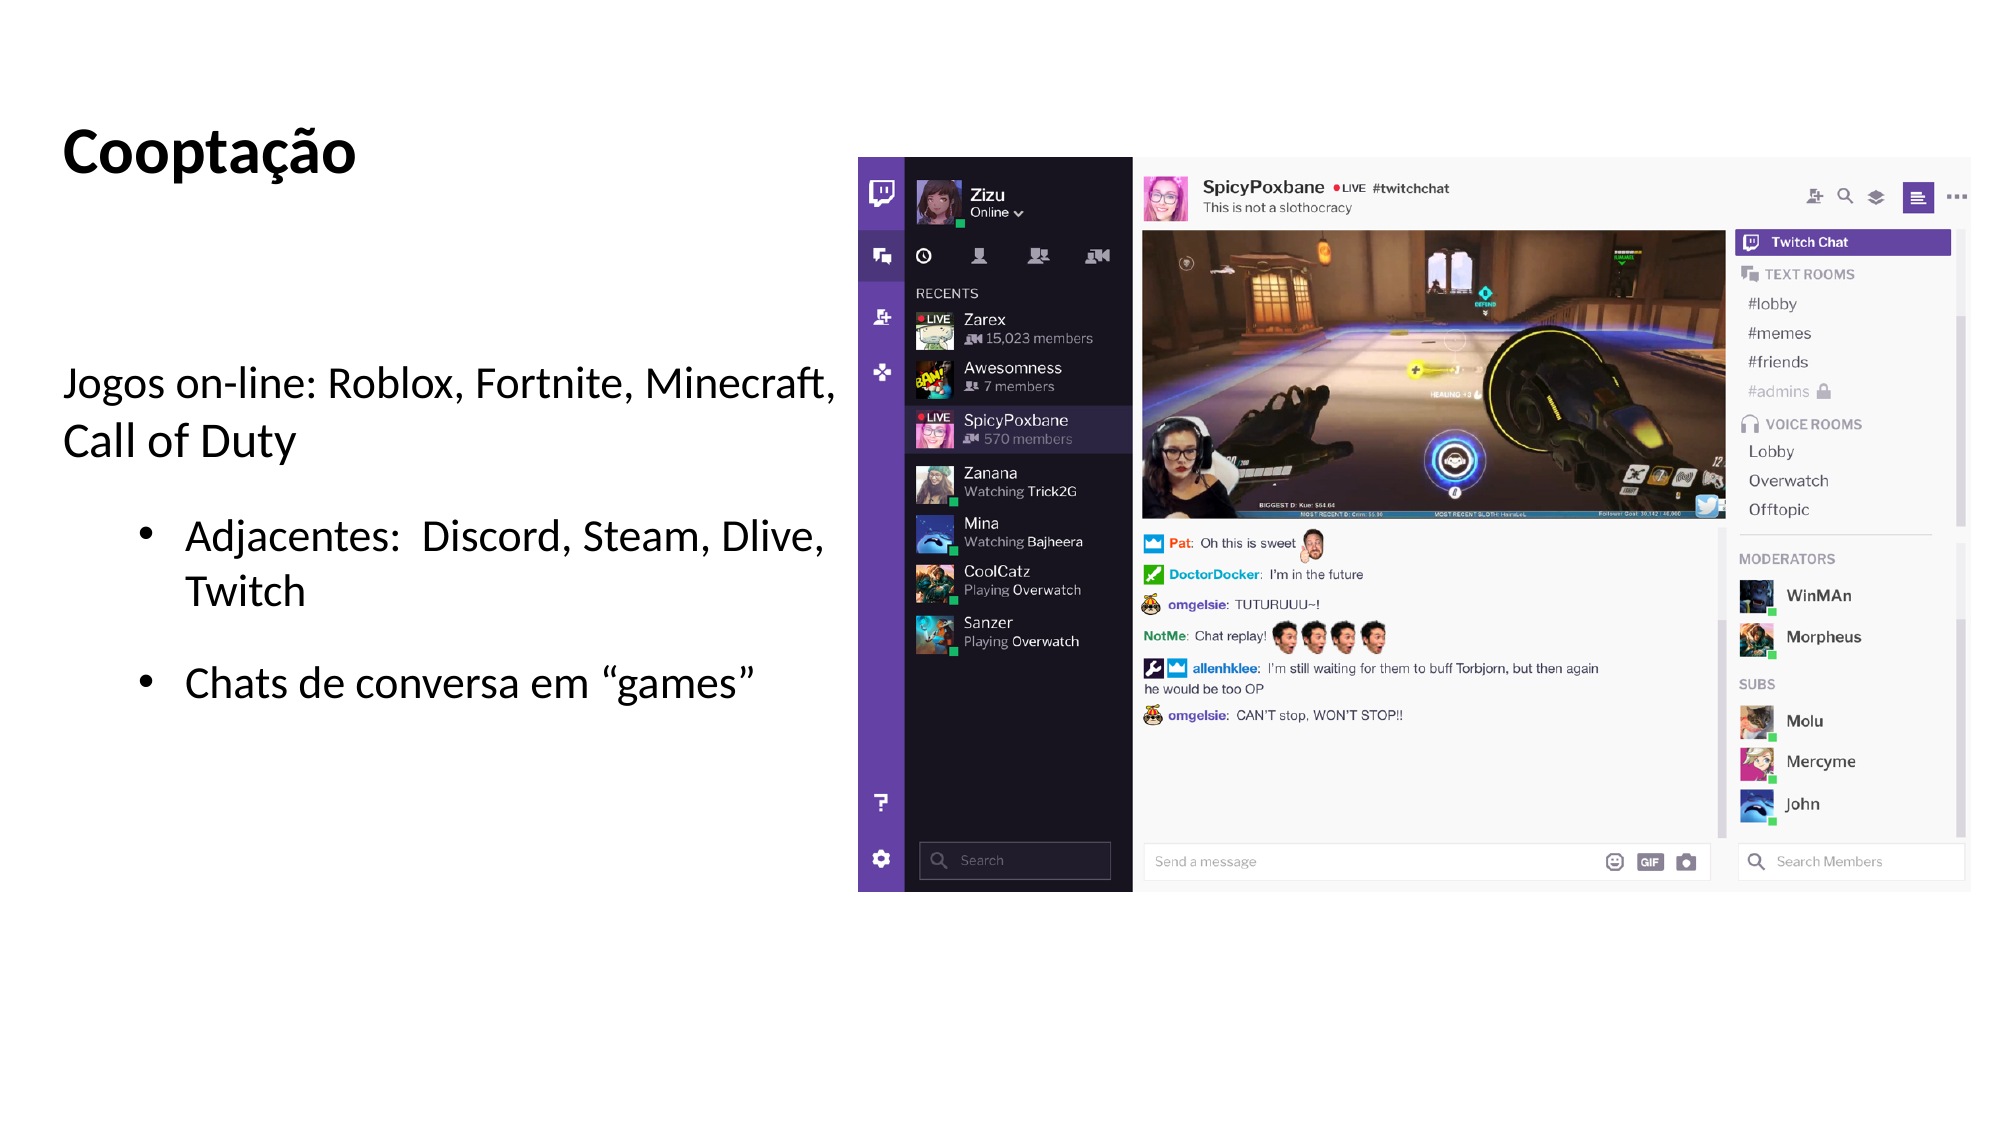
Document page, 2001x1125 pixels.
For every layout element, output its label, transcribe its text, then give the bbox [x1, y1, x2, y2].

picture [858, 156, 1971, 892]
text_box Jogos on-line: Roblox, Fortnite, Minecraft, Call of Duty Adjacentes: Discord, Steam, Dlive, Twitch Chats de conversa em “games” [48, 271, 853, 771]
text_box Cooptação [48, 99, 1049, 194]
